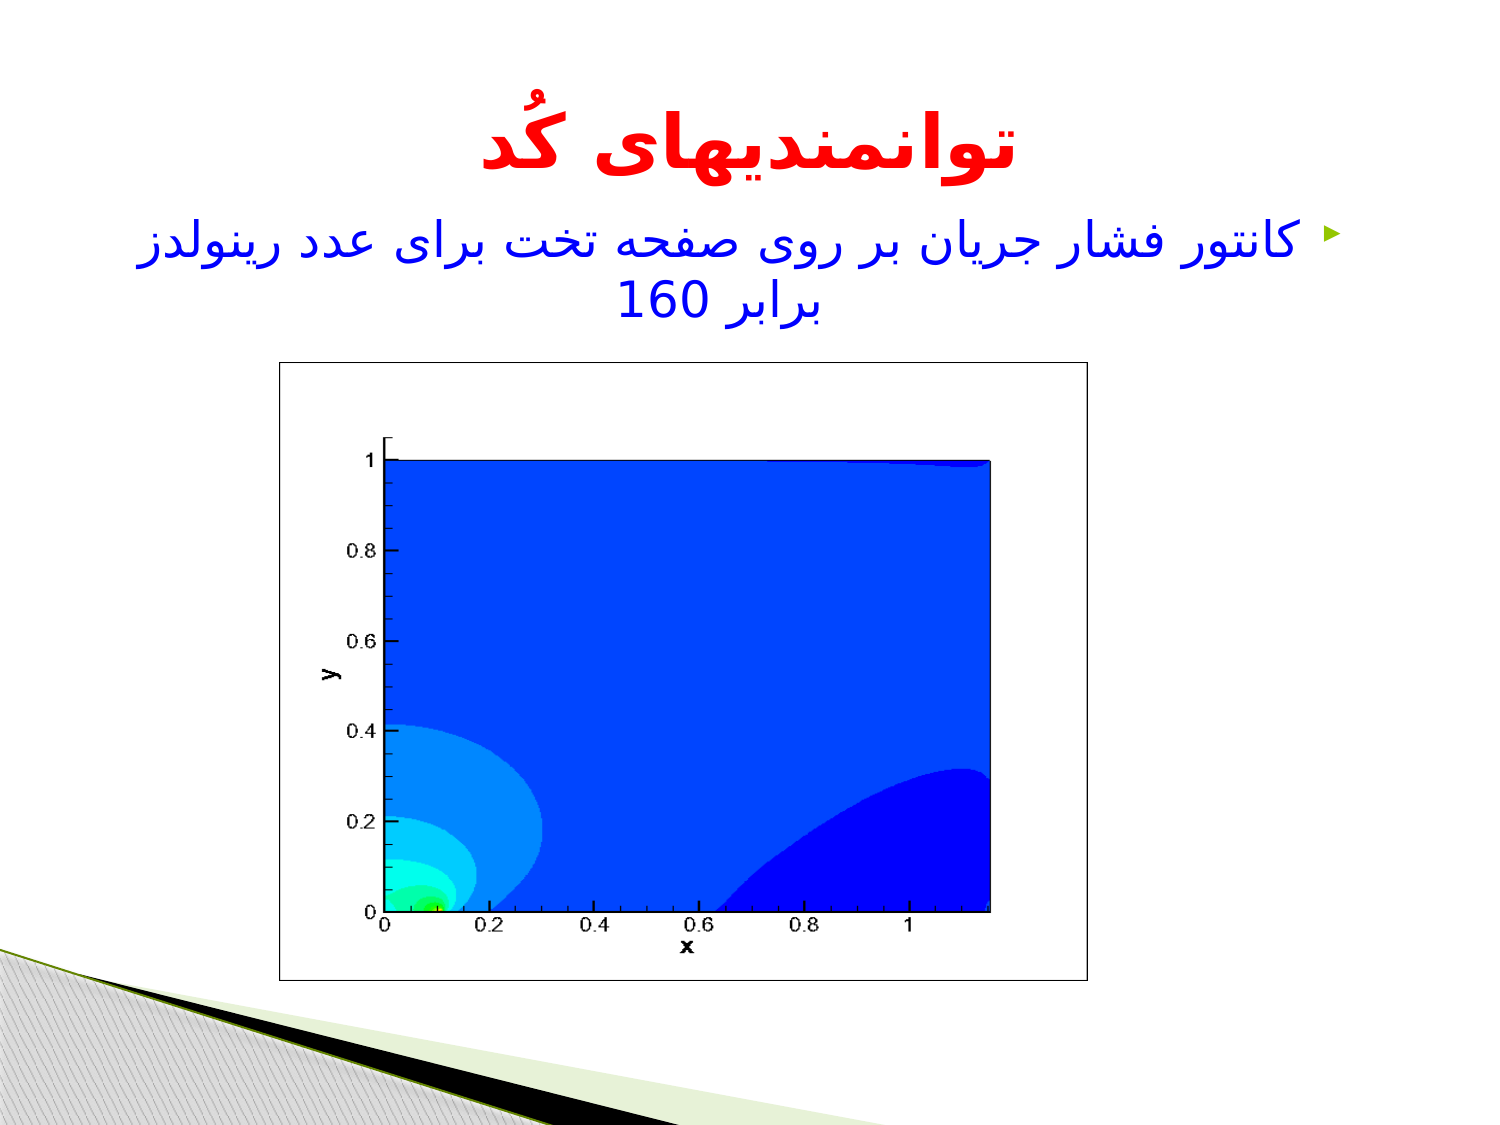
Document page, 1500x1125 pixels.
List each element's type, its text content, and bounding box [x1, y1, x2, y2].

list کانتور فشار جریان بر روی صفحه تخت برای عدد رینولدز برابر 160 [75, 233, 1425, 943]
title توانمندیهای کُد [75, 45, 1425, 233]
picture [279, 362, 1088, 981]
